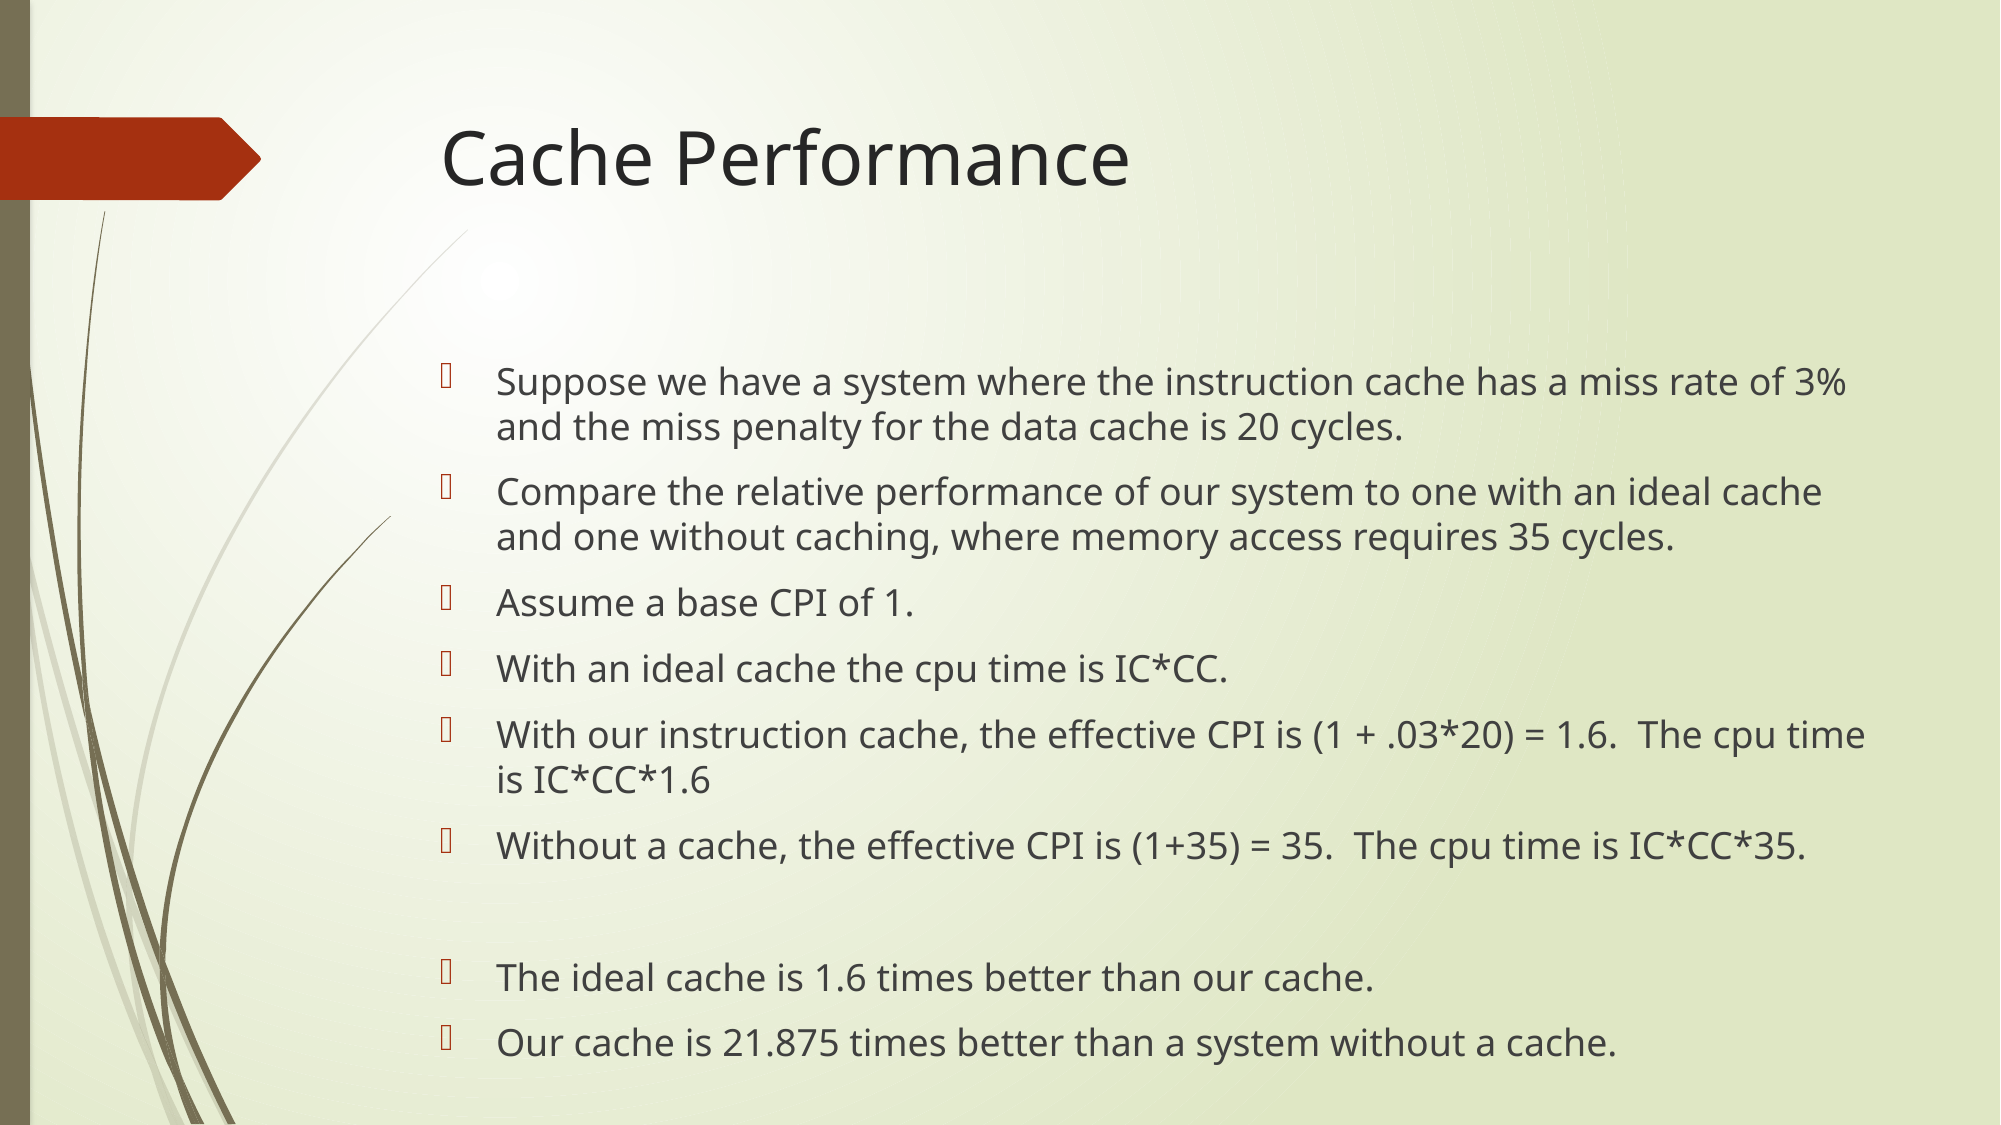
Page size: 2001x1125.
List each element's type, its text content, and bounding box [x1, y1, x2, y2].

title Cache Performance [425, 102, 1888, 313]
list Suppose we have a system where the instruction cache has a miss rate of 3% and the miss penalty for the data cache is 20 cycles. Compare the relative performance of our system to one with an ideal cache and one without caching, where memory access requires 35 cycles. Assume a base CPI of 1. With an ideal cache the cpu time is IC*CC. With our instruction cache, the effective CPI is (1 + .03*20) = 1.6. The cpu time is IC*CC*1.6 Without a cache, the effective CPI is (1+35) = 35. The cpu time is IC*CC*35. The ideal cache is 1.6 times better than our cache. Our cache is 21.875 times better than a system without a cache. [424, 350, 1888, 1125]
